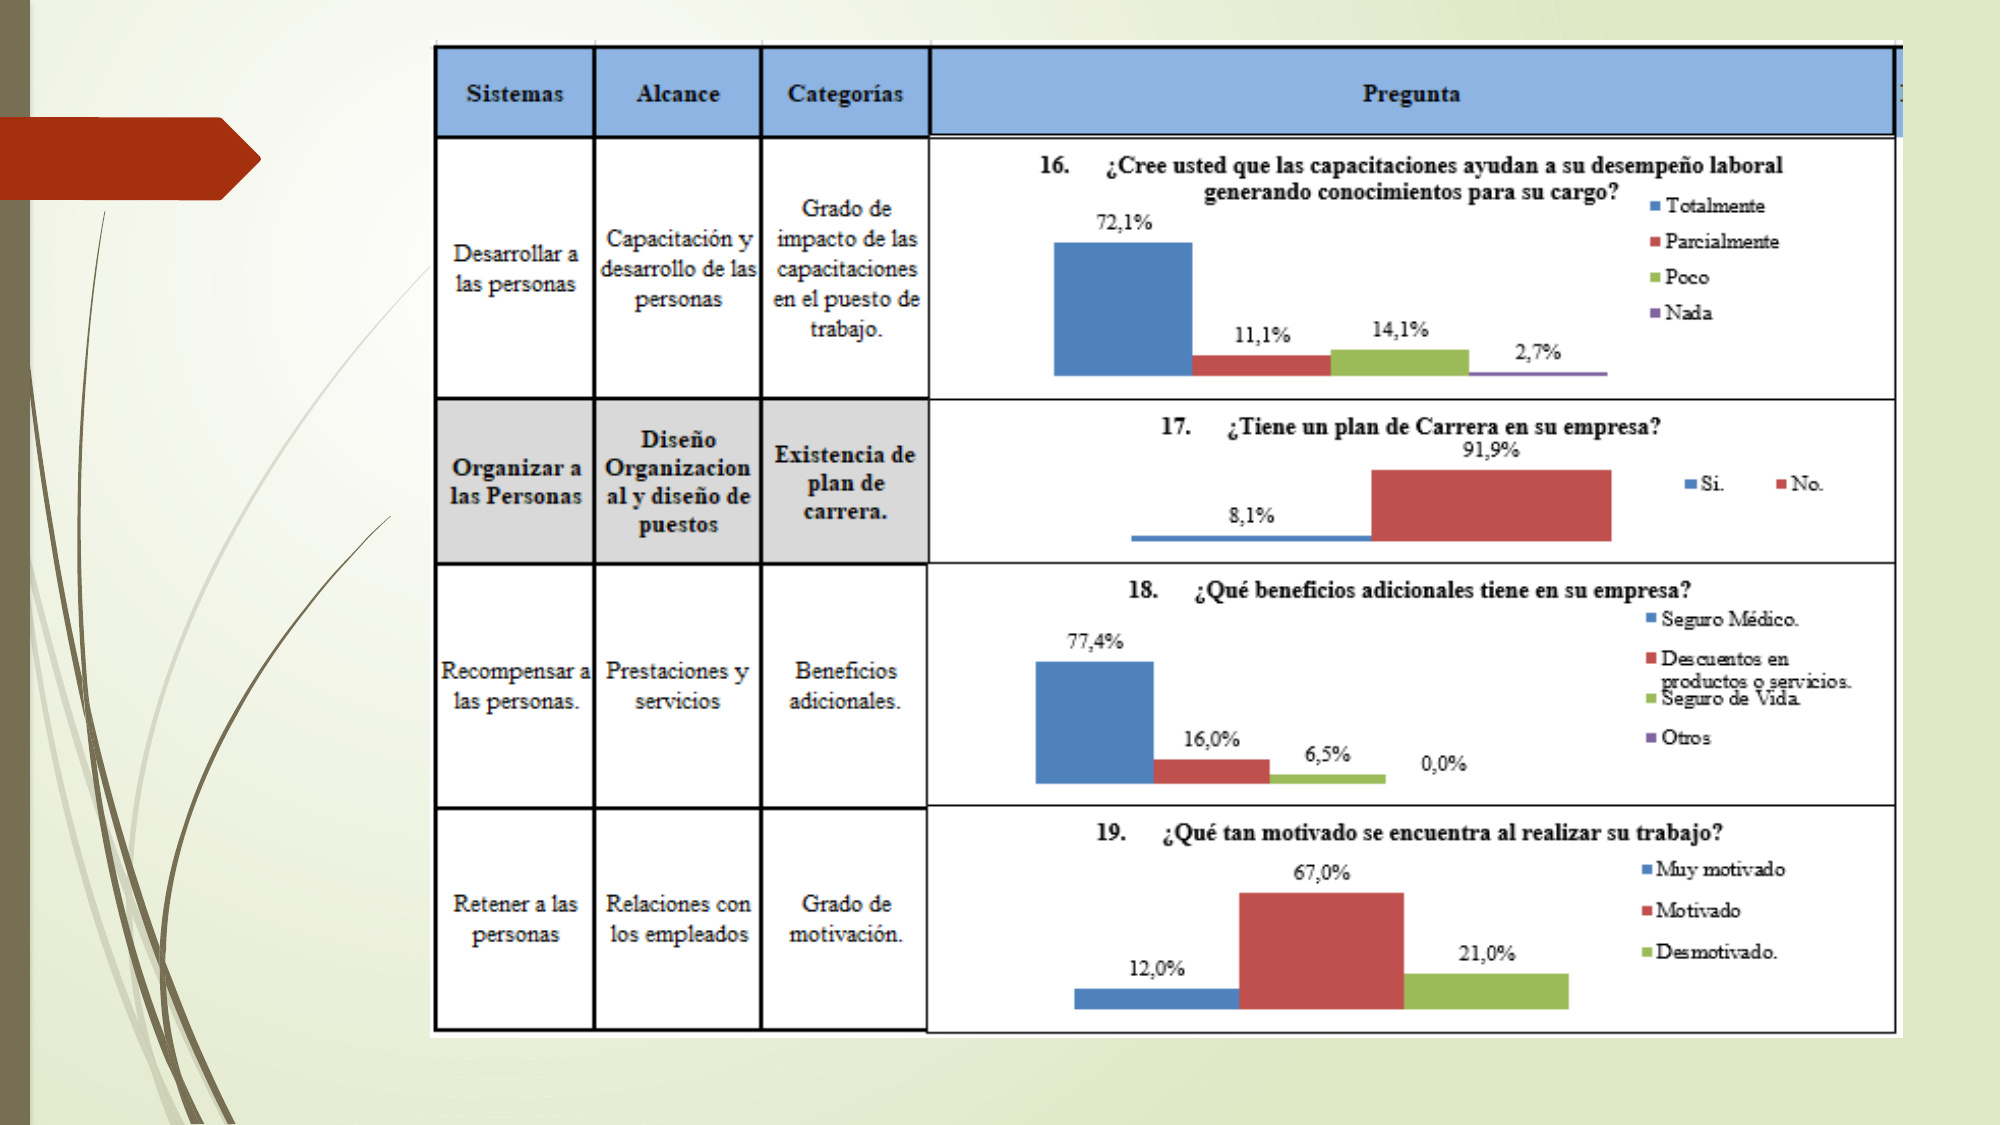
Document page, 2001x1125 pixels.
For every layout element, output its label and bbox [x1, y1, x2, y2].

picture [429, 40, 1904, 1038]
